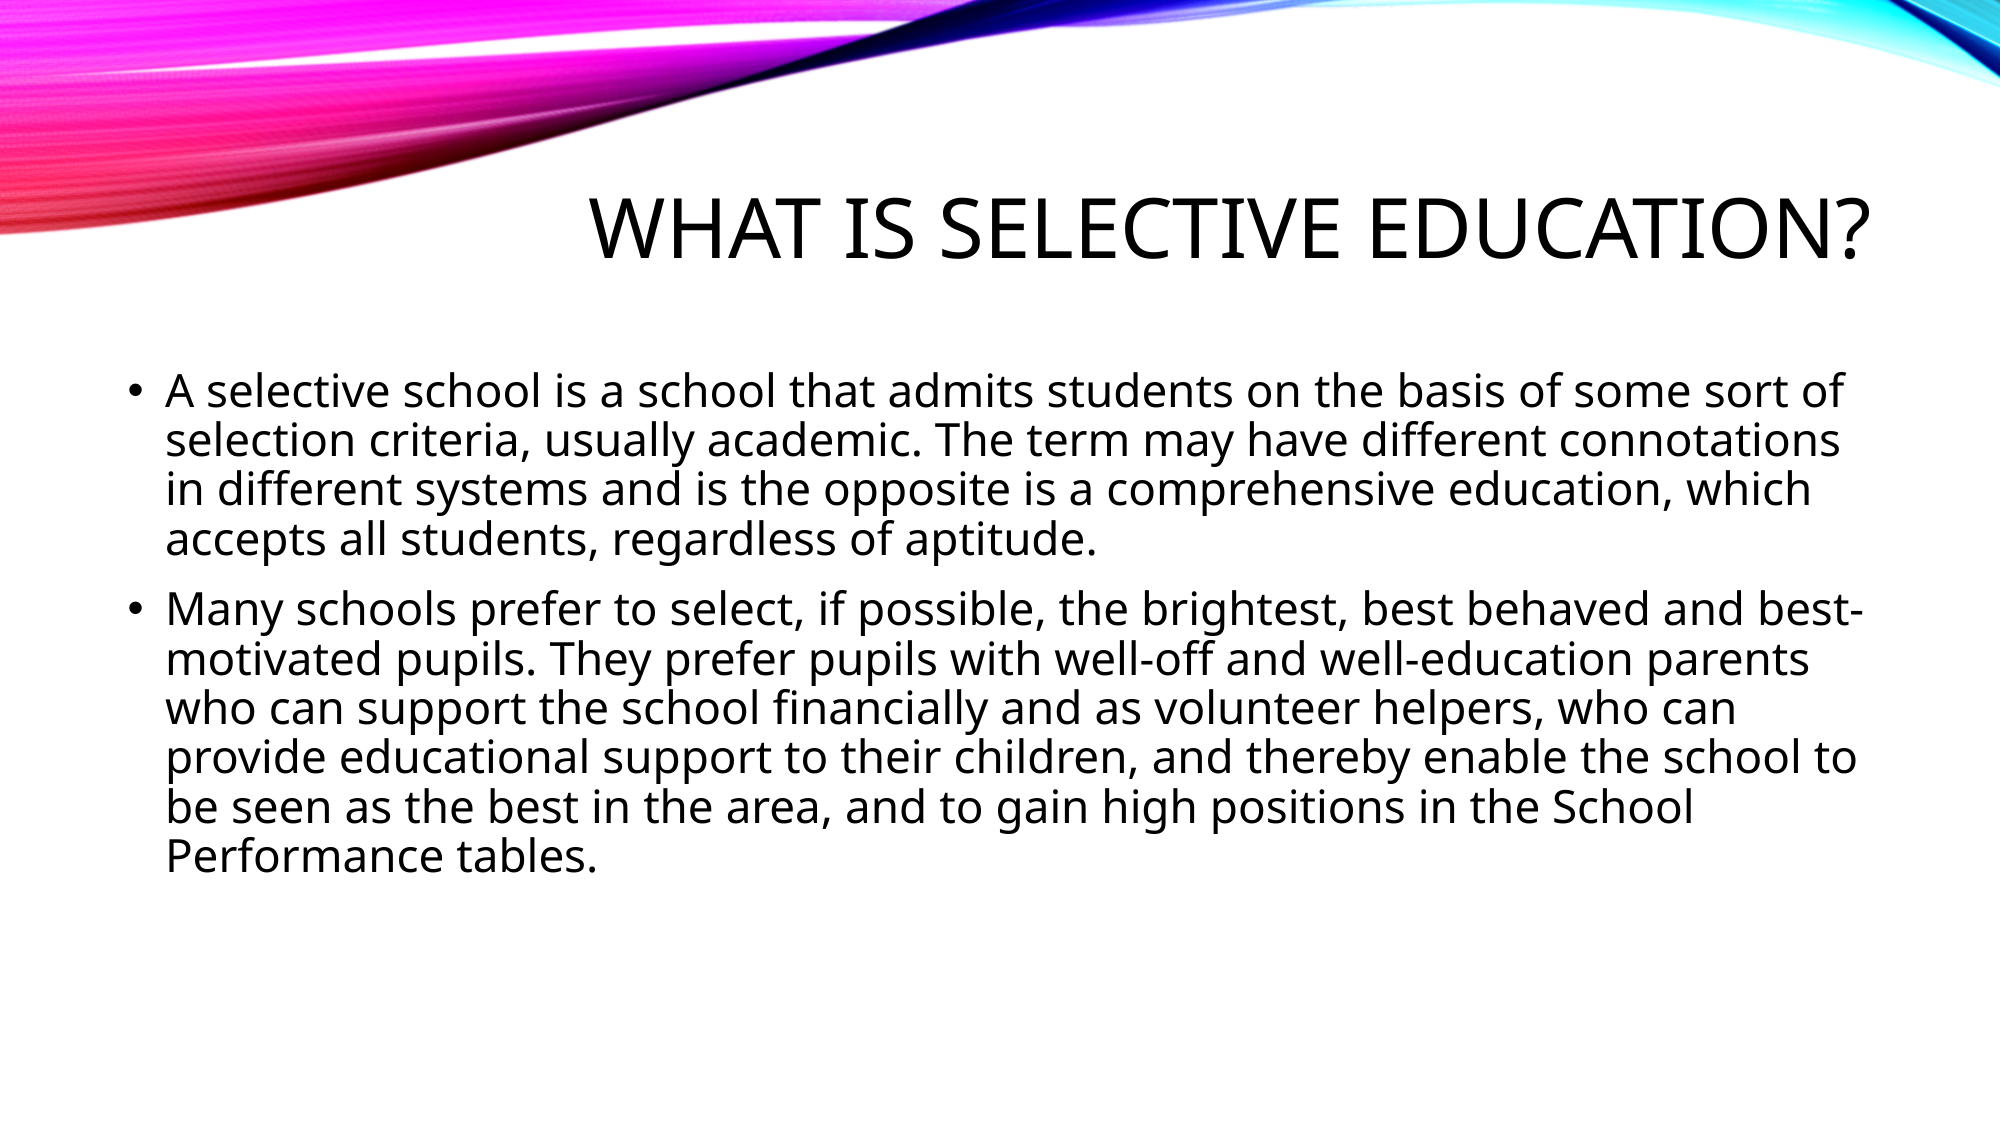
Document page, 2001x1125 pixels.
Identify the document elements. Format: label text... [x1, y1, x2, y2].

picture [0, 0, 2000, 237]
picture [1910, 0, 2000, 45]
list A selective school is a school that admits students on the basis of some sort of selection criteria, usually academic. The term may have different connotations in different systems and is the opposite is a comprehensive education, which accepts all students, regardless of aptitude. Many schools prefer to select, if possible, the brightest, best behaved and best-motivated pupils. They prefer pupils with well-off and well-education parents who can support the school financially and as volunteer helpers, who can provide educational support to their children, and thereby enable the school to be seen as the best in the area, and to gain high positions in the School Performance tables. [112, 360, 1888, 1021]
title What is selective education? [474, 125, 1888, 338]
picture [1890, 0, 2000, 75]
